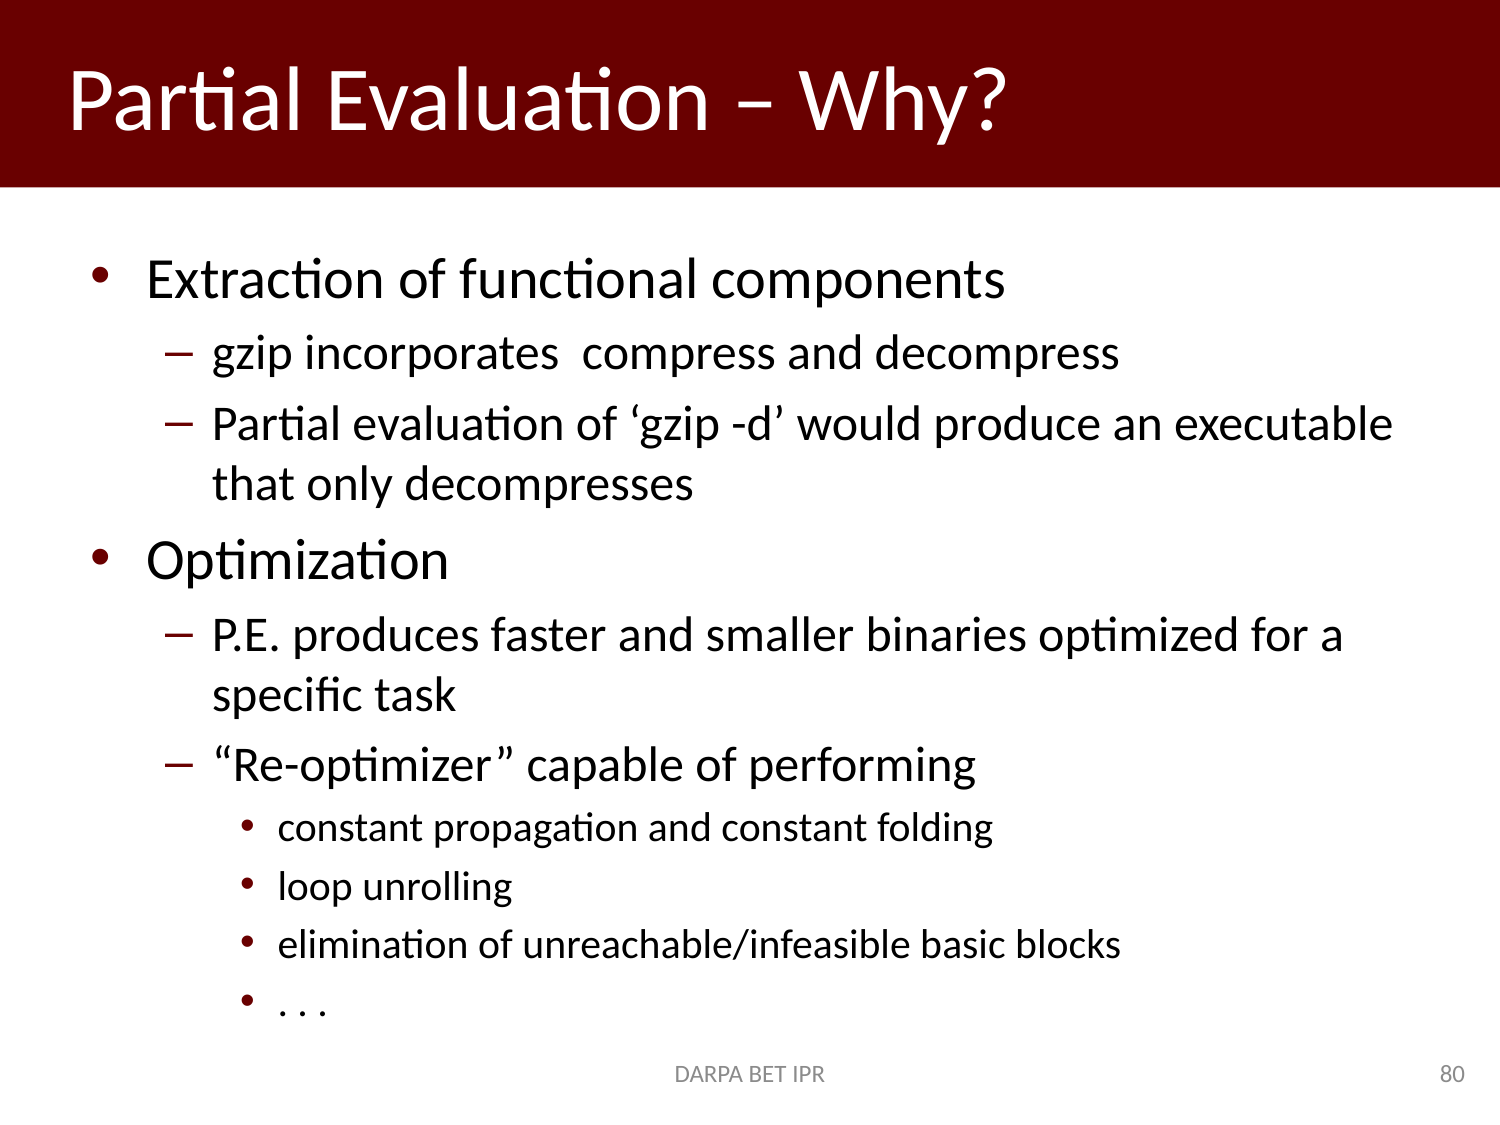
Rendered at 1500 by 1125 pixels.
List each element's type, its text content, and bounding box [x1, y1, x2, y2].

list Extraction of functional components gzip incorporates compress and decompress Partial evaluation of ‘gzip -d’ would produce an executable that only decompresses Optimization P.E. produces faster and smaller binaries optimized for a specific task “Re-optimizer” capable of performing constant propagation and constant folding loop unrolling elimination of unreachable/infeasible basic blocks . . . [75, 232, 1425, 1090]
slide_number 80 [1130, 1042, 1481, 1103]
title Partial Evaluation – Why? [0, 0, 1500, 188]
footer DARPA BET IPR [512, 1042, 988, 1103]
